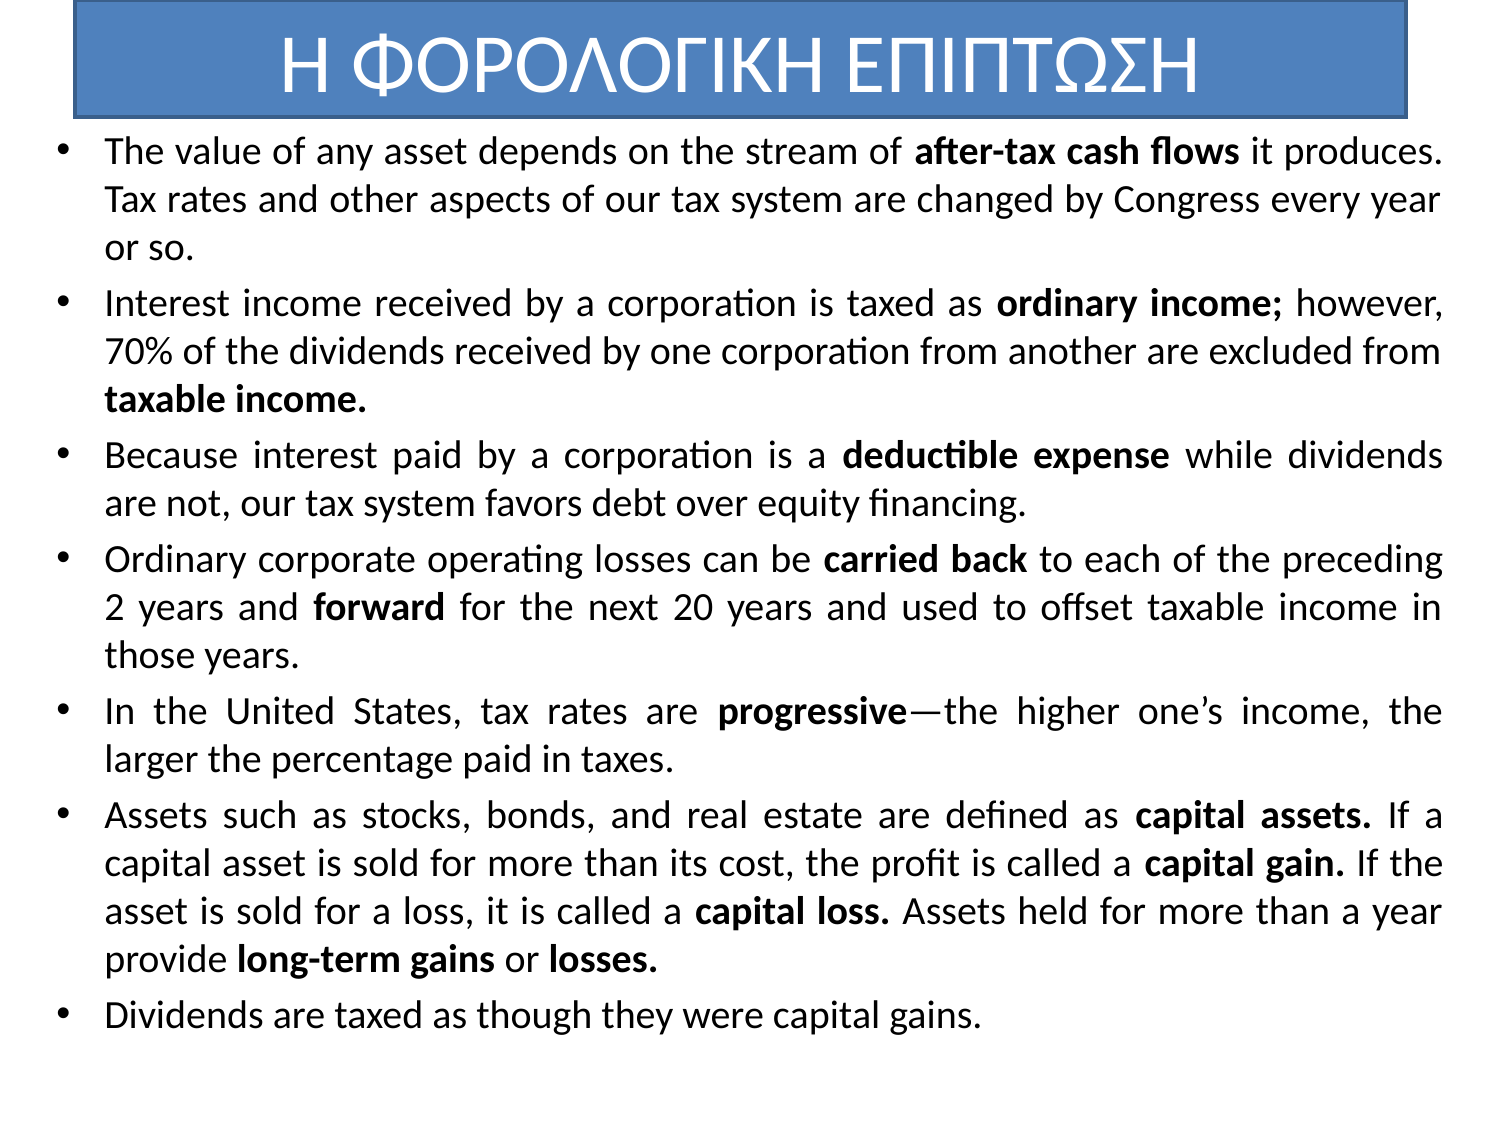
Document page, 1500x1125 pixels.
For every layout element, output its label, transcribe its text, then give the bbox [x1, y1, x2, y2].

list The value of any asset depends on the stream of after-tax cash flows it produces. Tax rates and other aspects of our tax system are changed by Congress every year or so. Interest income received by a corporation is taxed as ordinary income; however, 70% of the dividends received by one corporation from another are excluded from taxable income. Because interest paid by a corporation is a deductible expense while dividends are not, our tax system favors debt over equity financing. Ordinary corporate operating losses can be carried back to each of the preceding 2 years and forward for the next 20 years and used to offset taxable income in those years. In the United States, tax rates are progressive—the higher one’s income, the larger the percentage paid in taxes. Assets such as stocks, bonds, and real estate are defined as capital assets. If a capital asset is sold for more than its cost, the profit is called a capital gain. If the asset is sold for a loss, it is called a capital loss. Assets held for more than a year provide long-term gains or losses. Dividends are taxed as though they were capital gains. [40, 116, 1460, 1048]
title Η ΦΟΡΟΛΟΓΙΚΗ ΕΠΙΠΤΩΣΗ [73, 0, 1408, 116]
